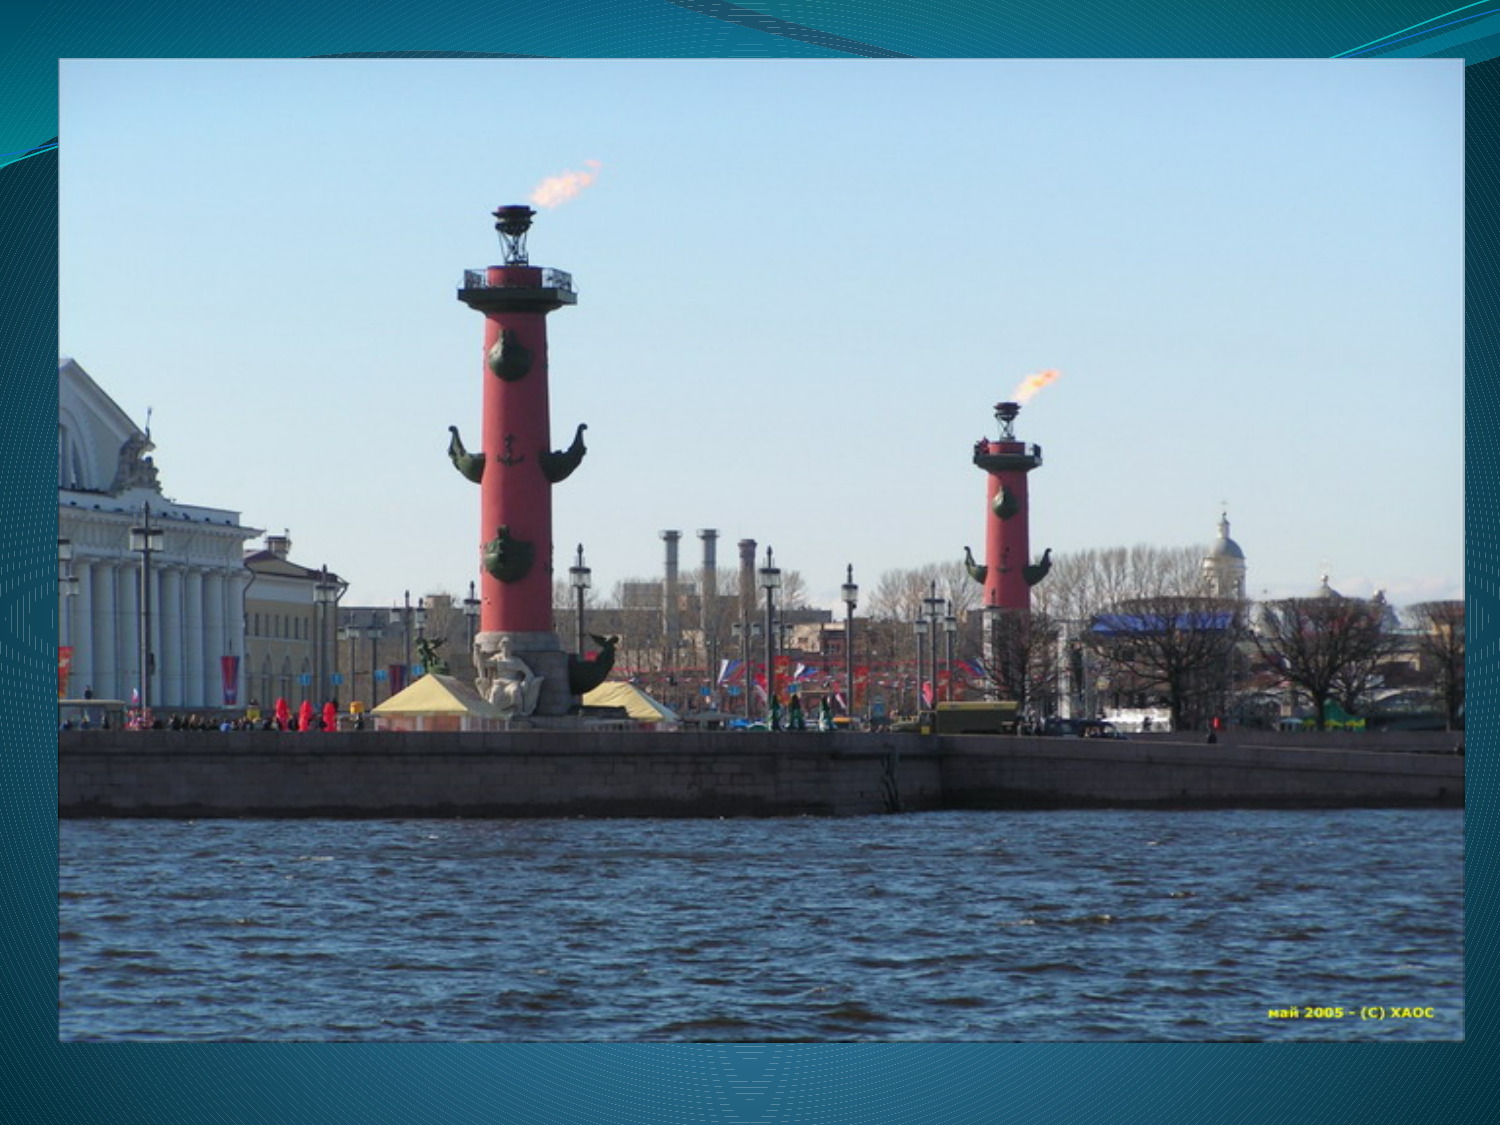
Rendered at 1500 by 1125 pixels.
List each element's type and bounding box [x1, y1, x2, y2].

picture [58, 58, 1466, 1044]
